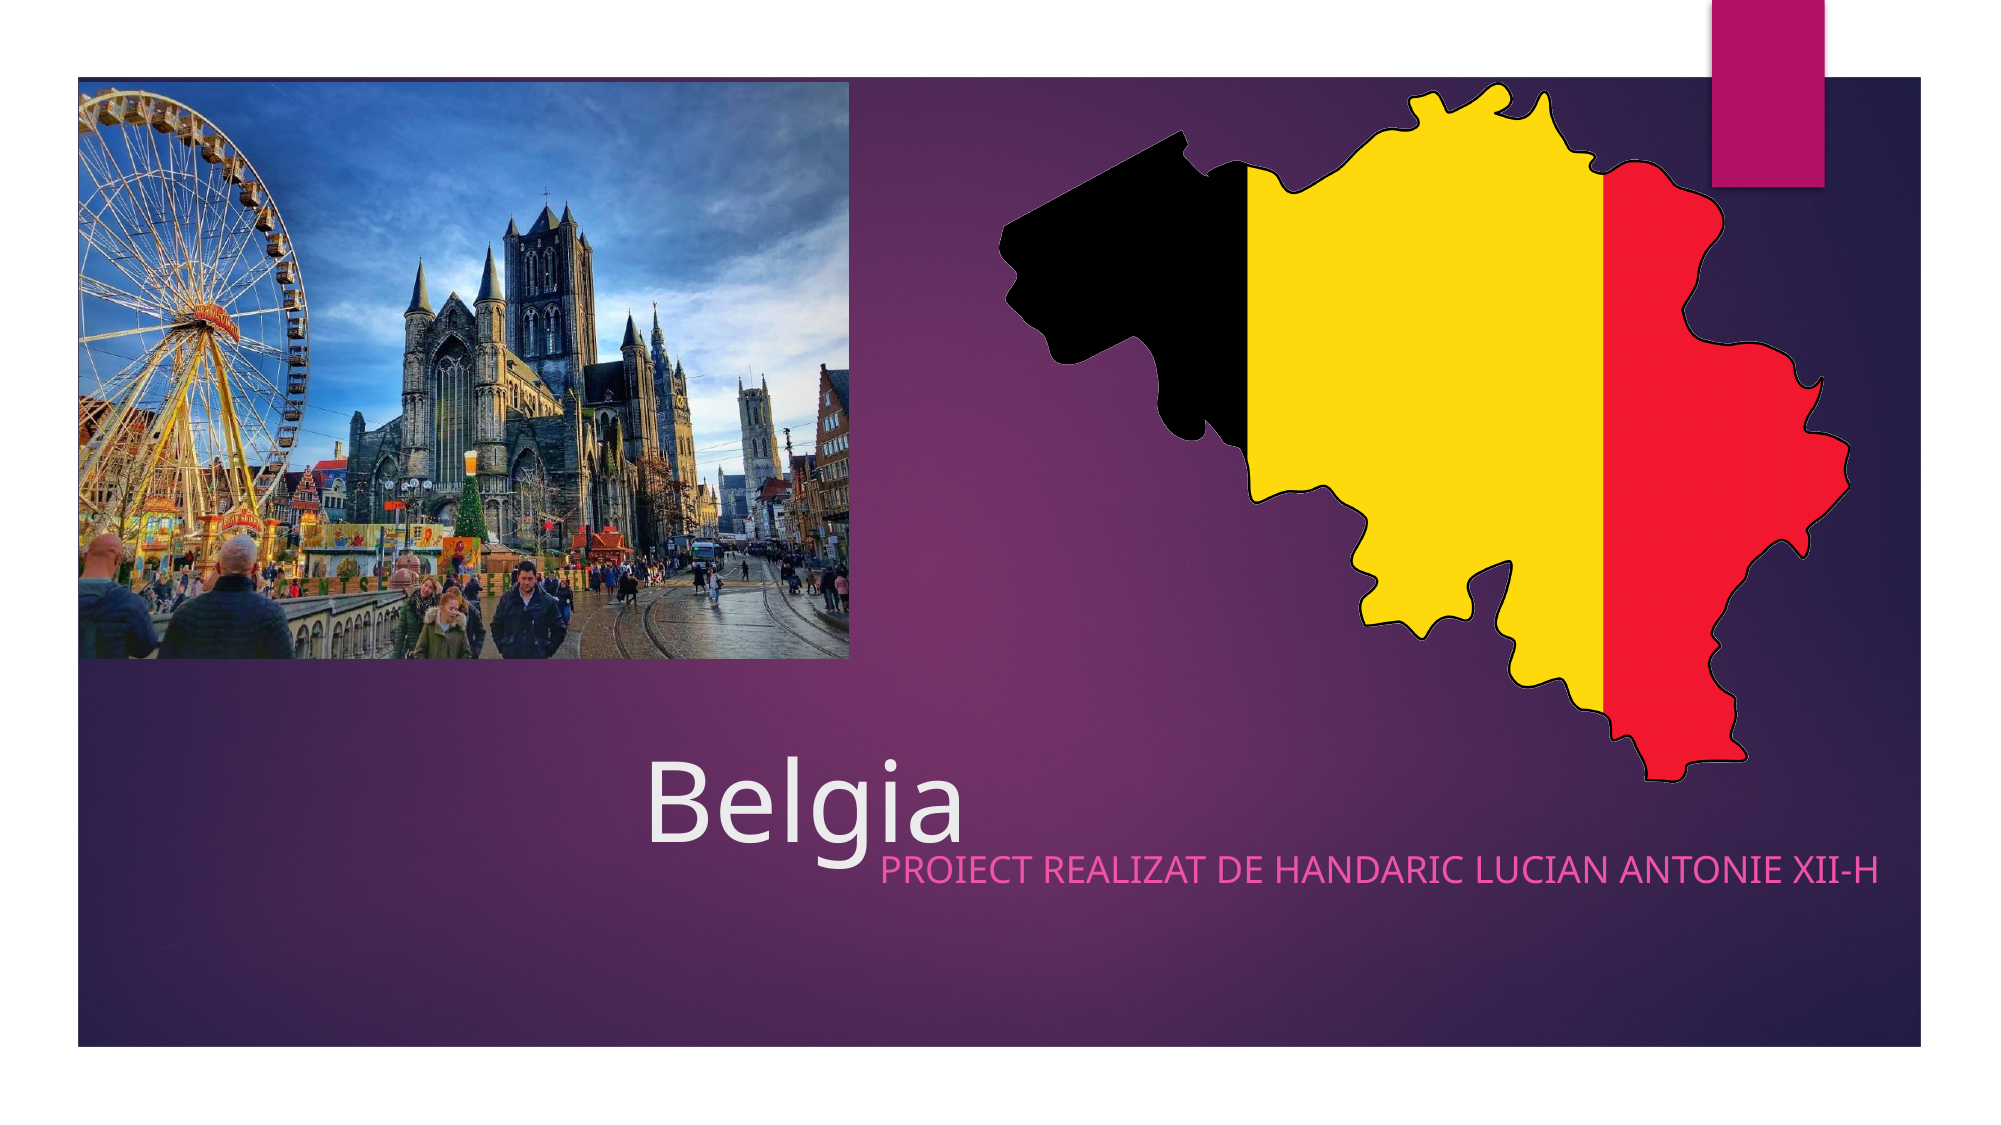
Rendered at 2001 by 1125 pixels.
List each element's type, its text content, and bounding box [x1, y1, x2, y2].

subtitle Proiect realizat de Handaric Lucian antonie xii-h [189, 838, 1896, 925]
picture [78, 82, 849, 659]
picture [999, 82, 1850, 784]
title Belgia [26, 509, 1638, 873]
